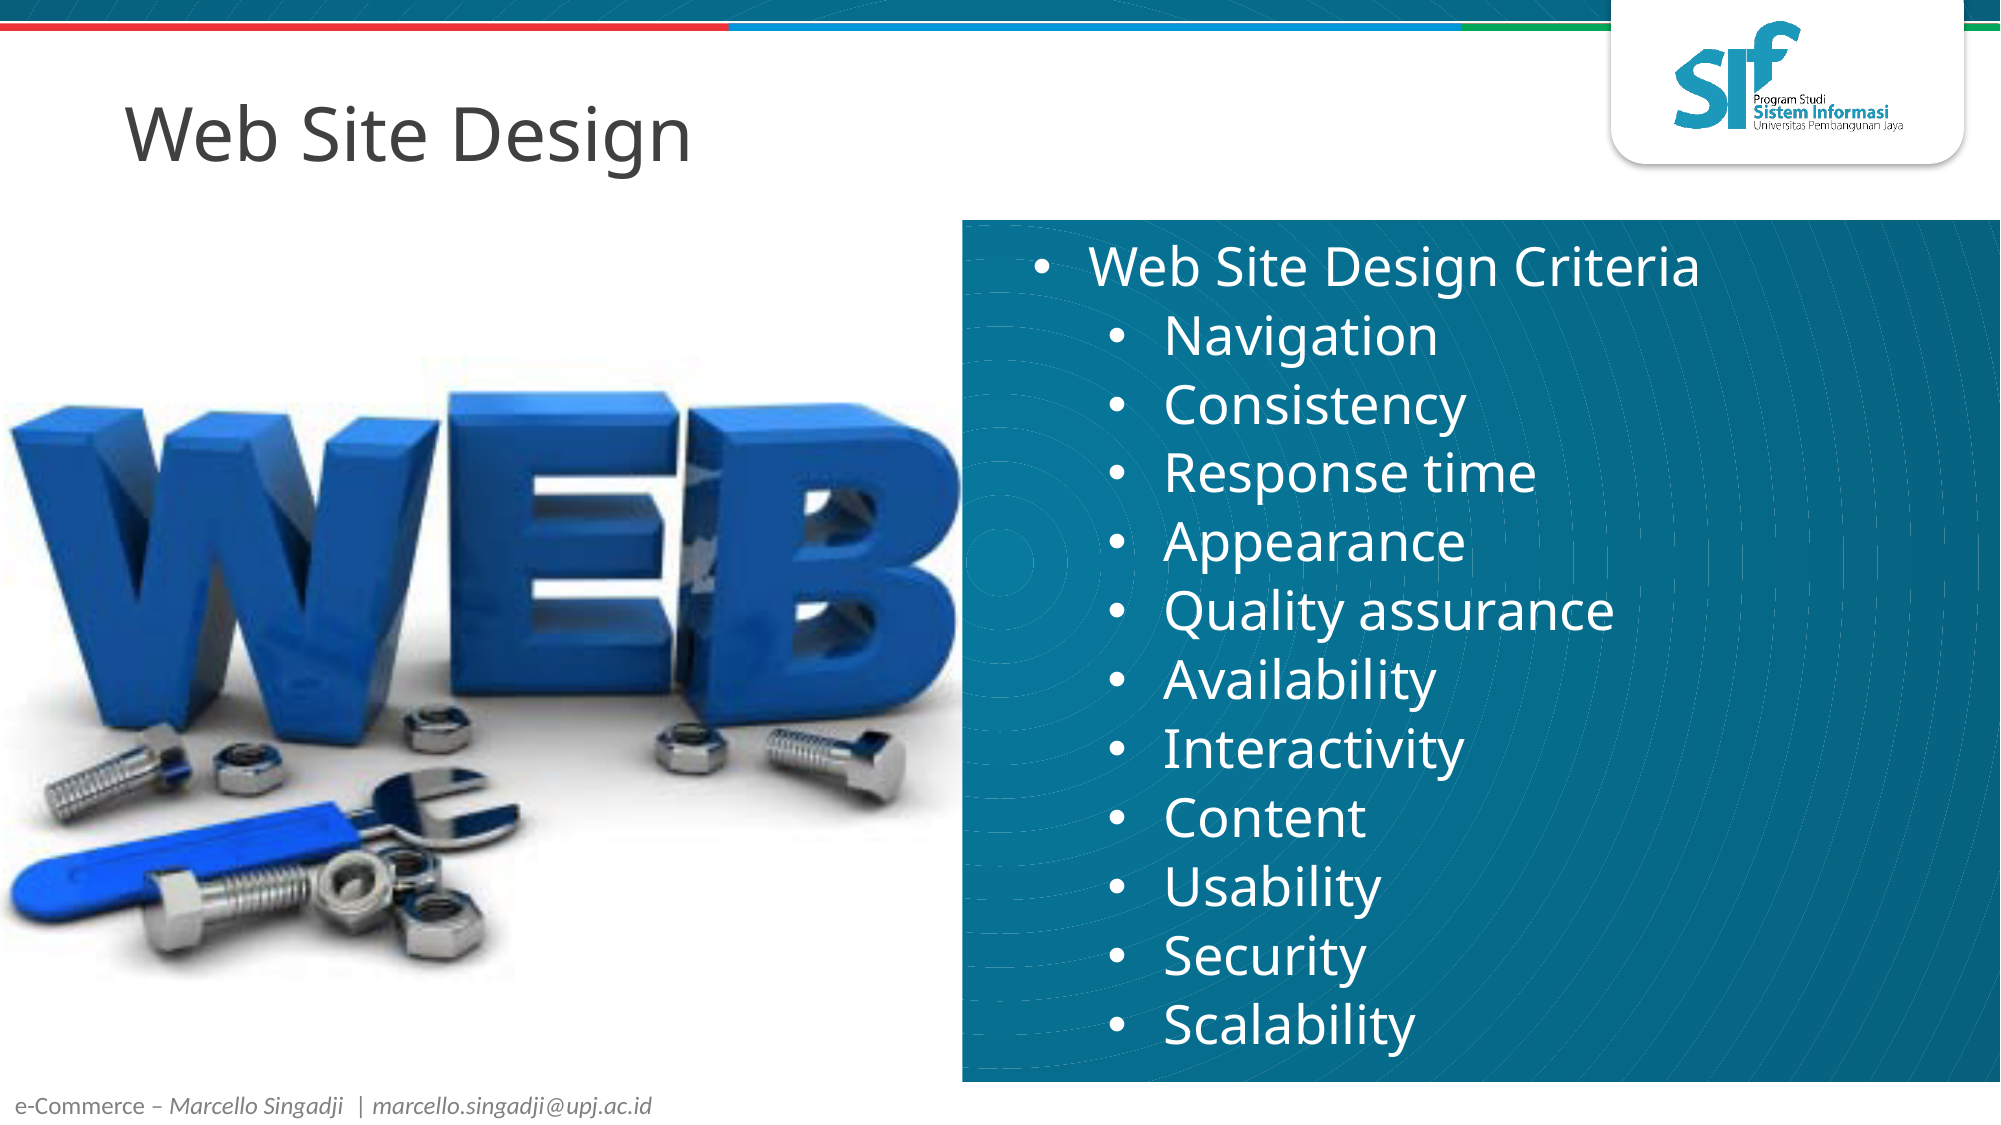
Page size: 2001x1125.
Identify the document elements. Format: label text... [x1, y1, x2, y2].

title Web Site Design [109, 42, 1536, 220]
list Web Site Design Criteria Navigation Consistency Response time Appearance Quality assurance Availability Interactivity Content Usability Security Scalability [1017, 231, 1890, 1094]
picture [0, 219, 962, 1082]
picture [1674, 21, 1903, 132]
